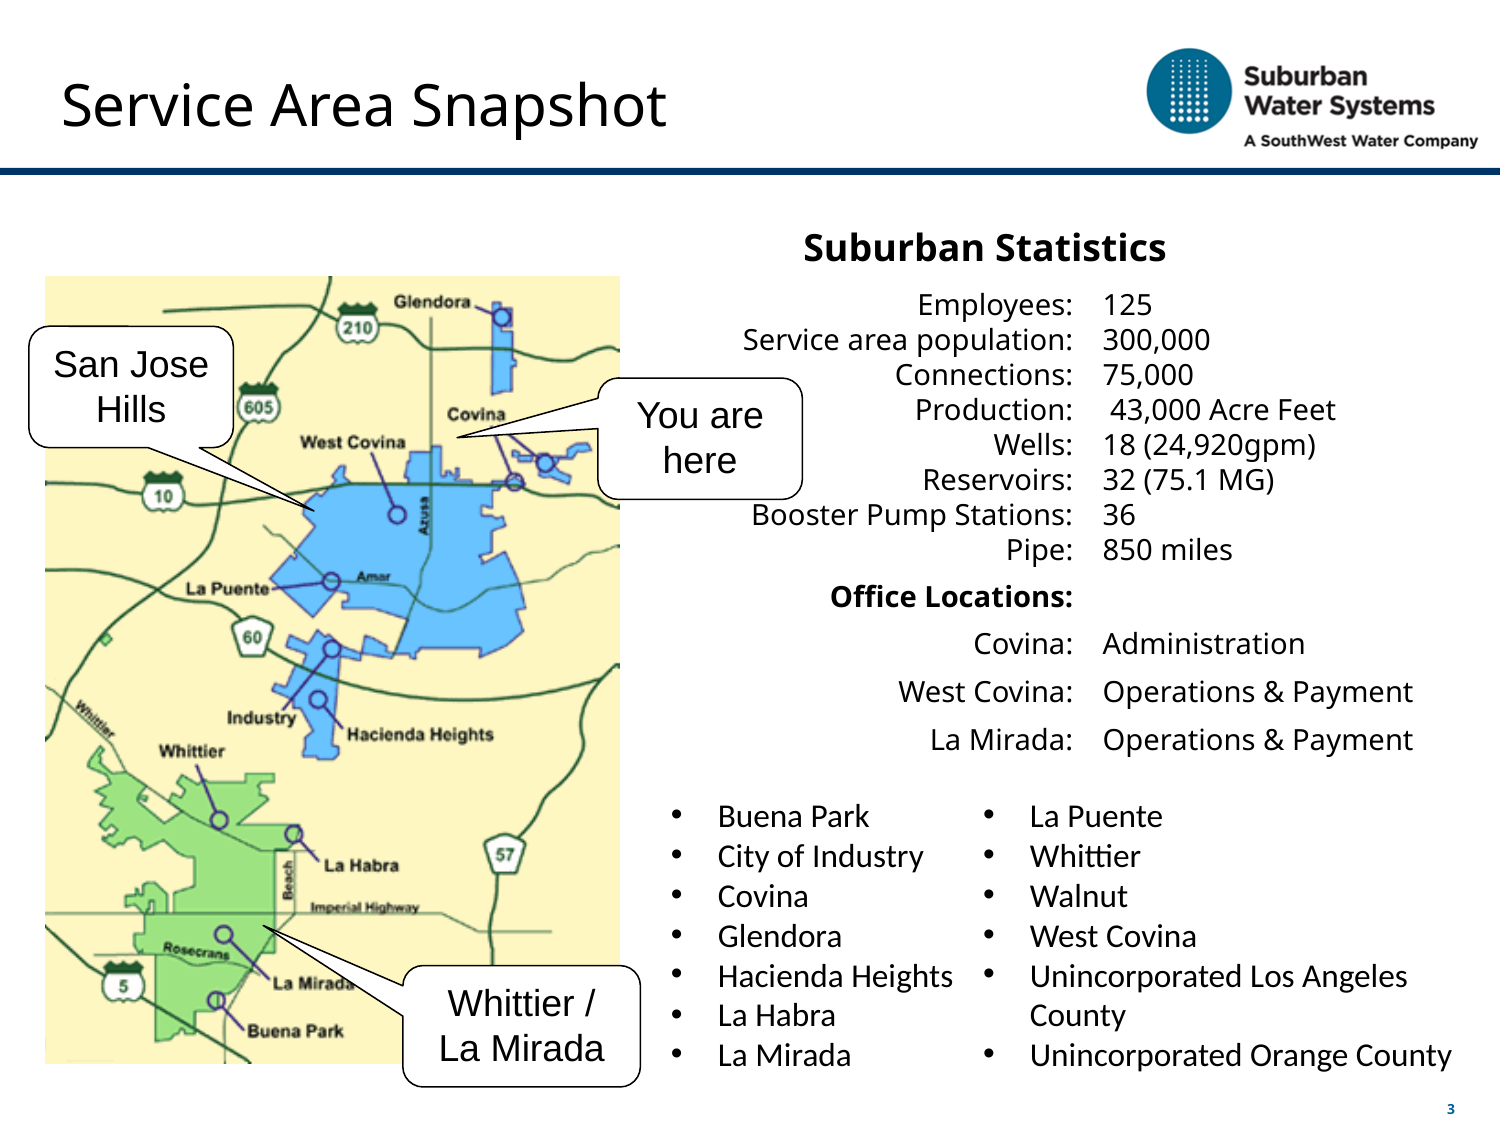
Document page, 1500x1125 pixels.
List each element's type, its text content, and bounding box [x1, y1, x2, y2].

text_box Suburban Statistics [788, 216, 1268, 277]
text_box Buena Park City of Industry Covina Glendora Hacienda Heights La Habra La Mirada [656, 786, 1087, 1096]
text_box La Puente Whittier Walnut West Covina Unincorporated Los Angeles County Unincorporated Orange County [968, 786, 1477, 1064]
picture [45, 275, 620, 1064]
text_box Whittier / La Mirada [403, 966, 641, 1087]
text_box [675, 278, 1455, 817]
text_box San Jose Hills [28, 328, 40, 446]
picture [1133, 41, 1491, 157]
text_box Service Area Snapshot [46, 60, 684, 146]
text_box You are here [625, 378, 670, 500]
